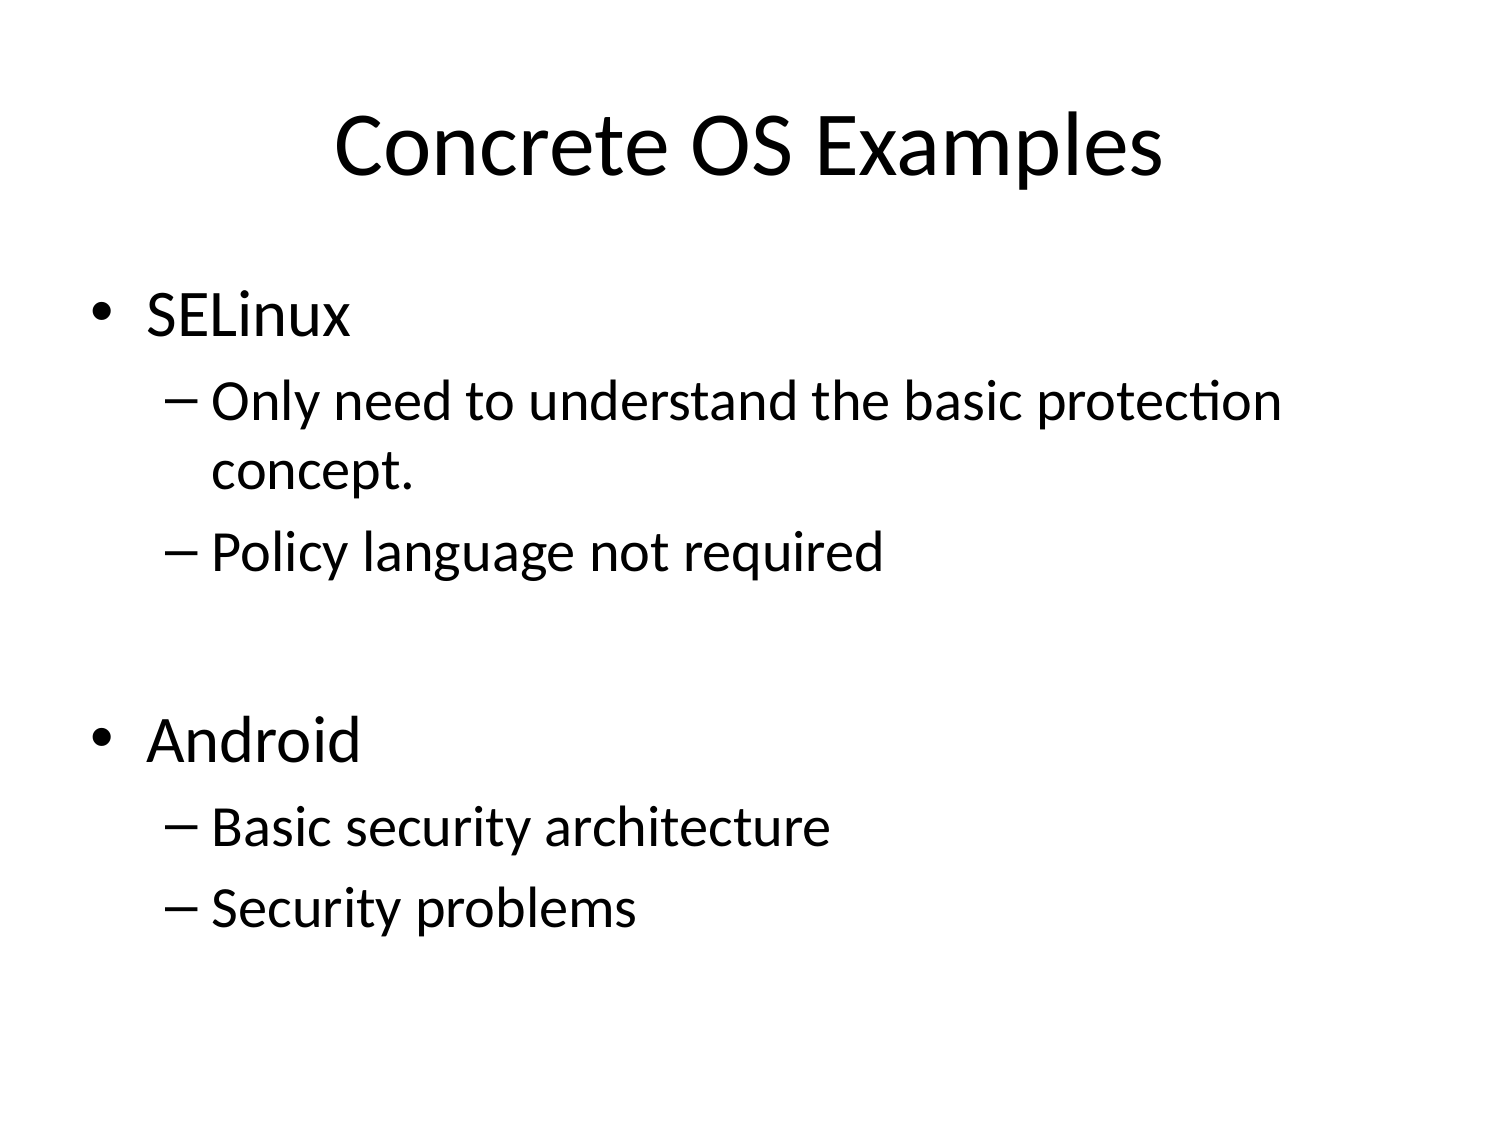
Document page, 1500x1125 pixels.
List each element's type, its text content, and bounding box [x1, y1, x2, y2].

title Concrete OS Examples [75, 45, 1425, 233]
list SELinux Only need to understand the basic protection concept. Policy language not required Android Basic security architecture Security problems [75, 262, 1425, 1005]
